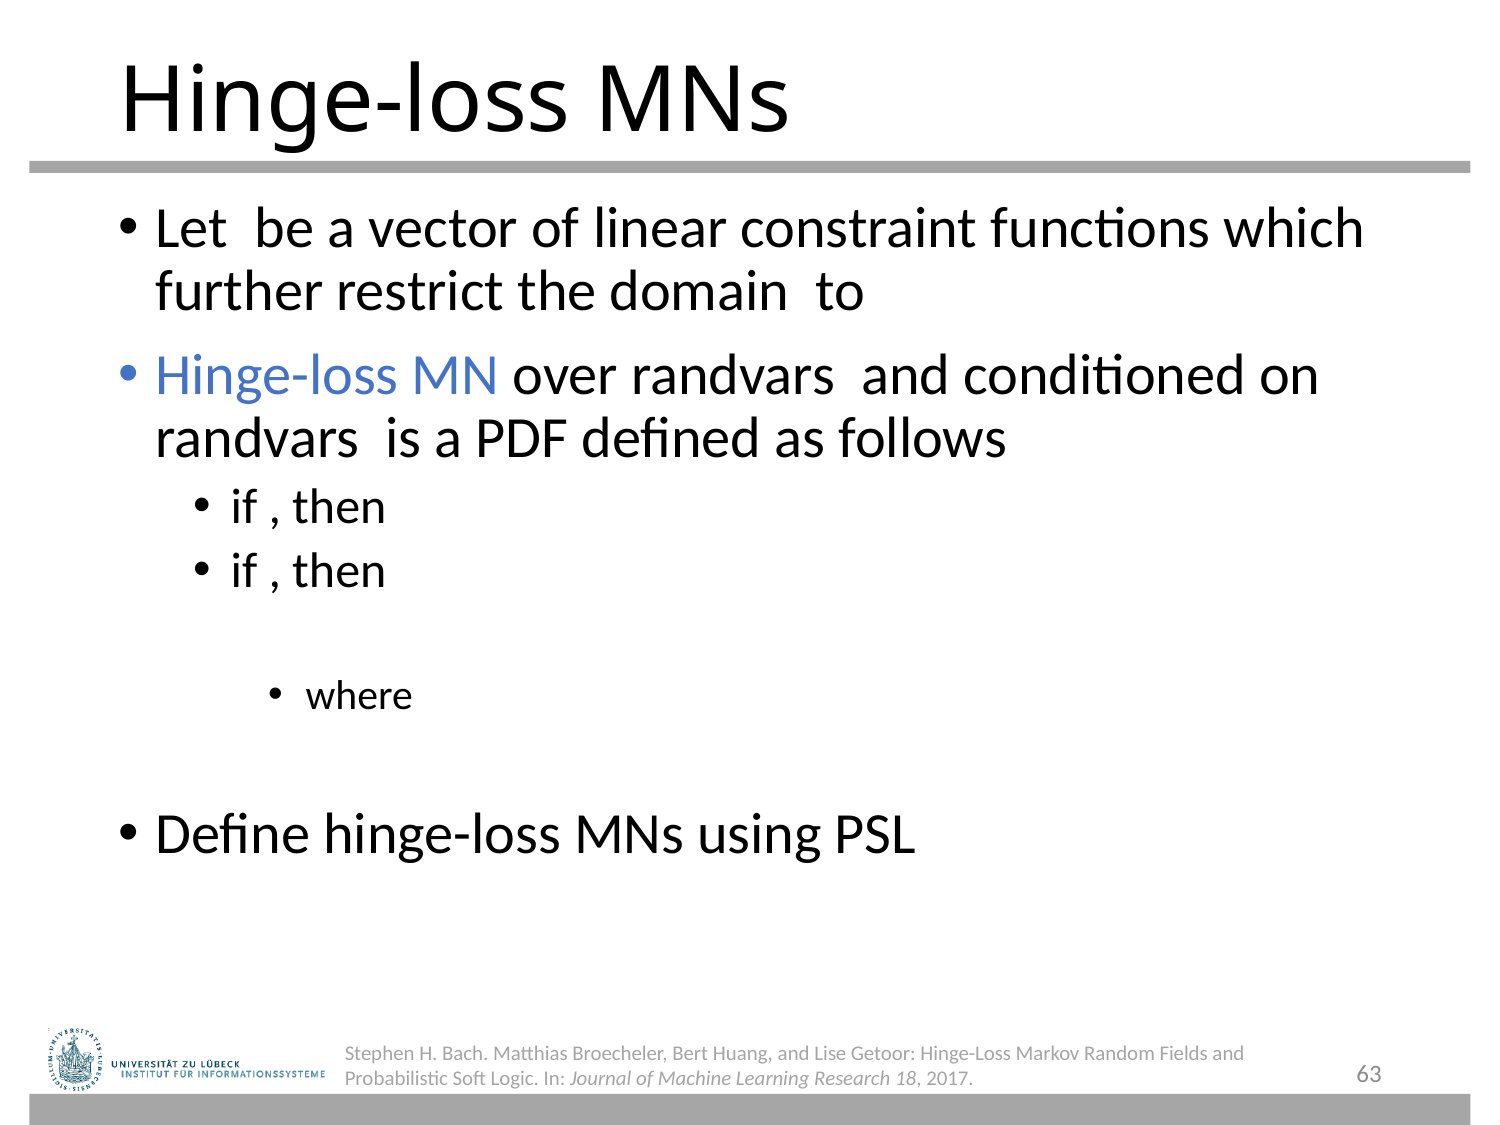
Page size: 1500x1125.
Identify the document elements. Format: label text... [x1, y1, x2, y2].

text_box Stephen H. Bach. Matthias Broecheler, Bert Huang, and Lise Getoor: Hinge-Loss Markov Random Fields and Probabilistic Soft Logic. In: Journal of Machine Learning Research 18, 2017. [329, 1032, 1336, 1097]
slide_number 63 [1059, 1042, 1397, 1103]
title Hinge-loss MNs [103, 42, 1397, 161]
